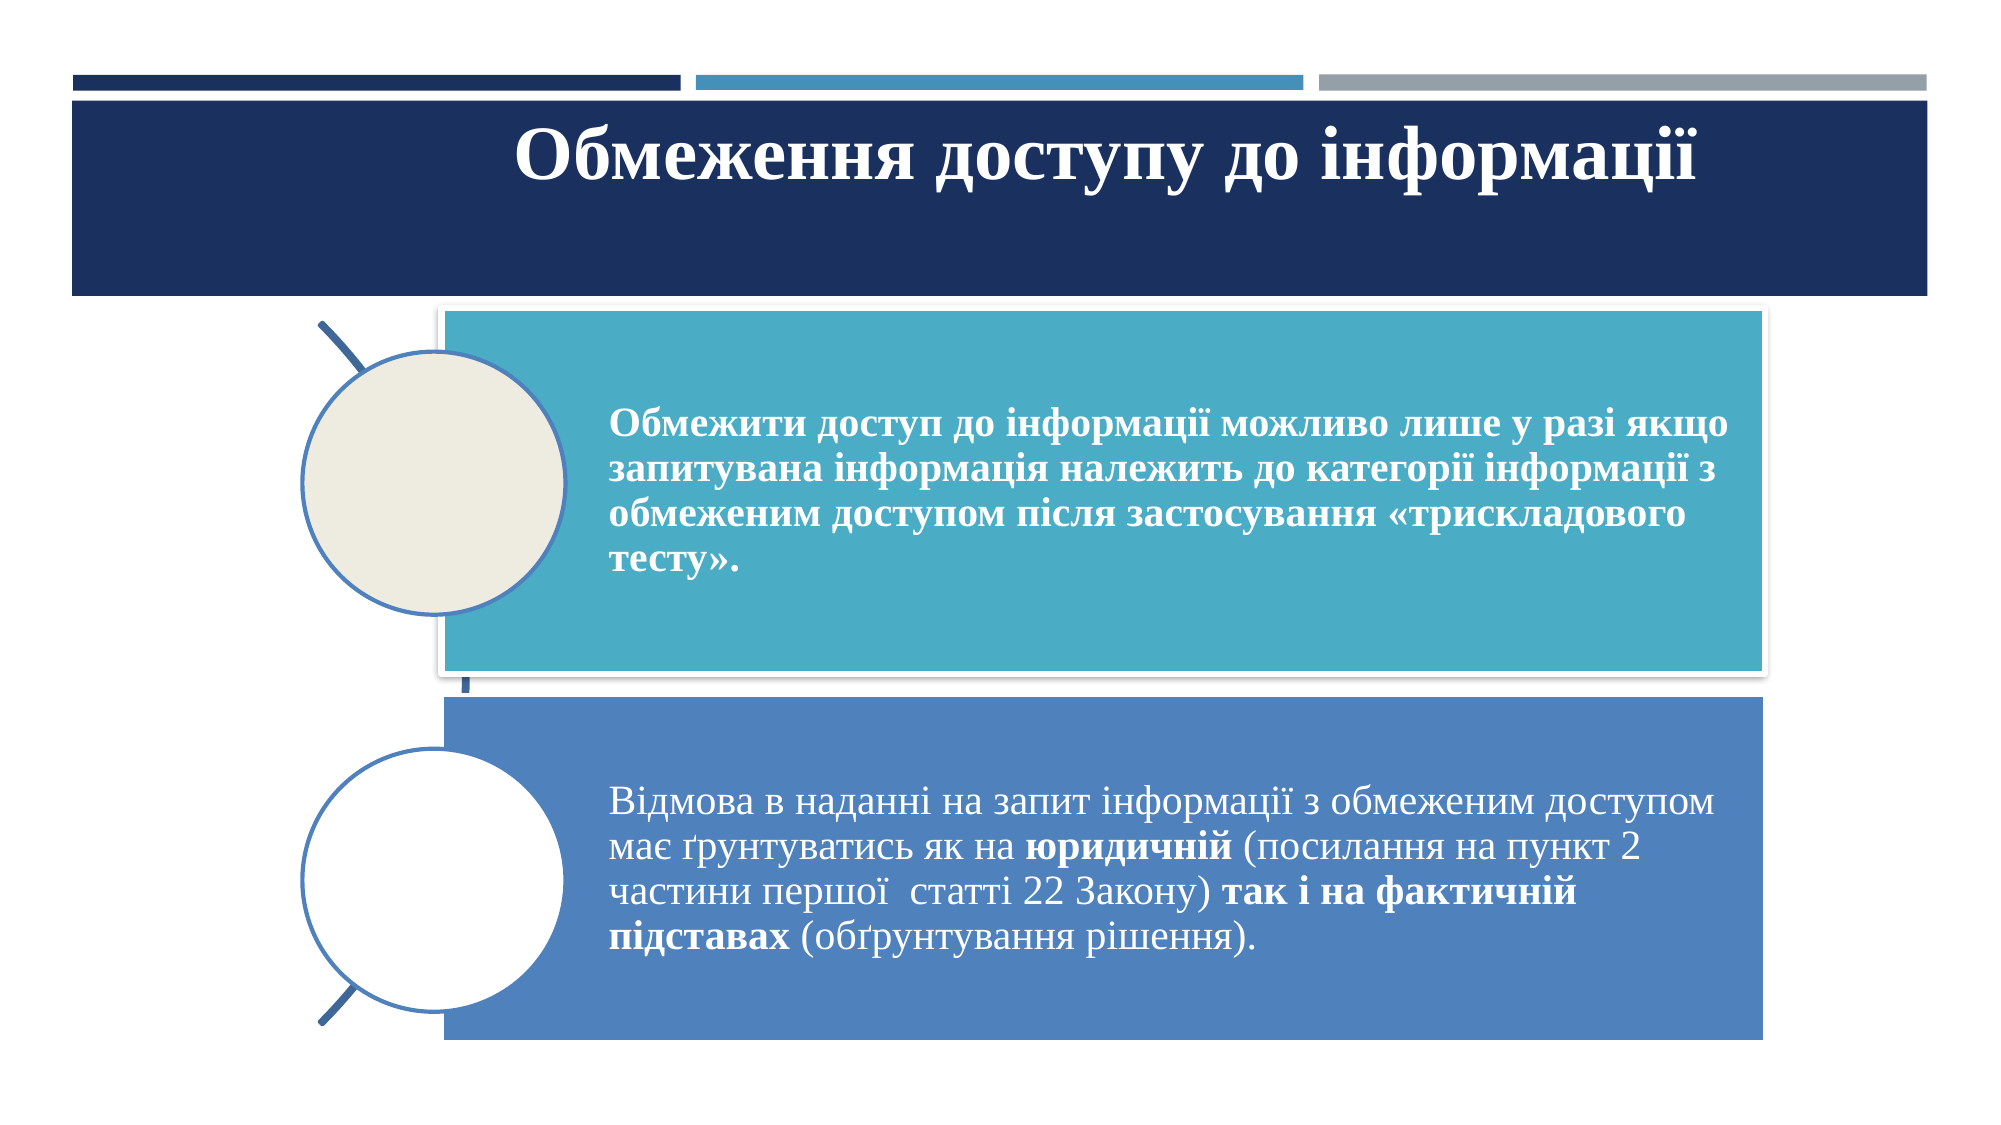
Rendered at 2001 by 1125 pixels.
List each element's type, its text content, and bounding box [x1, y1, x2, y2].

title Обмеження доступу до інформації [342, 52, 1871, 197]
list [302, 304, 1766, 1043]
